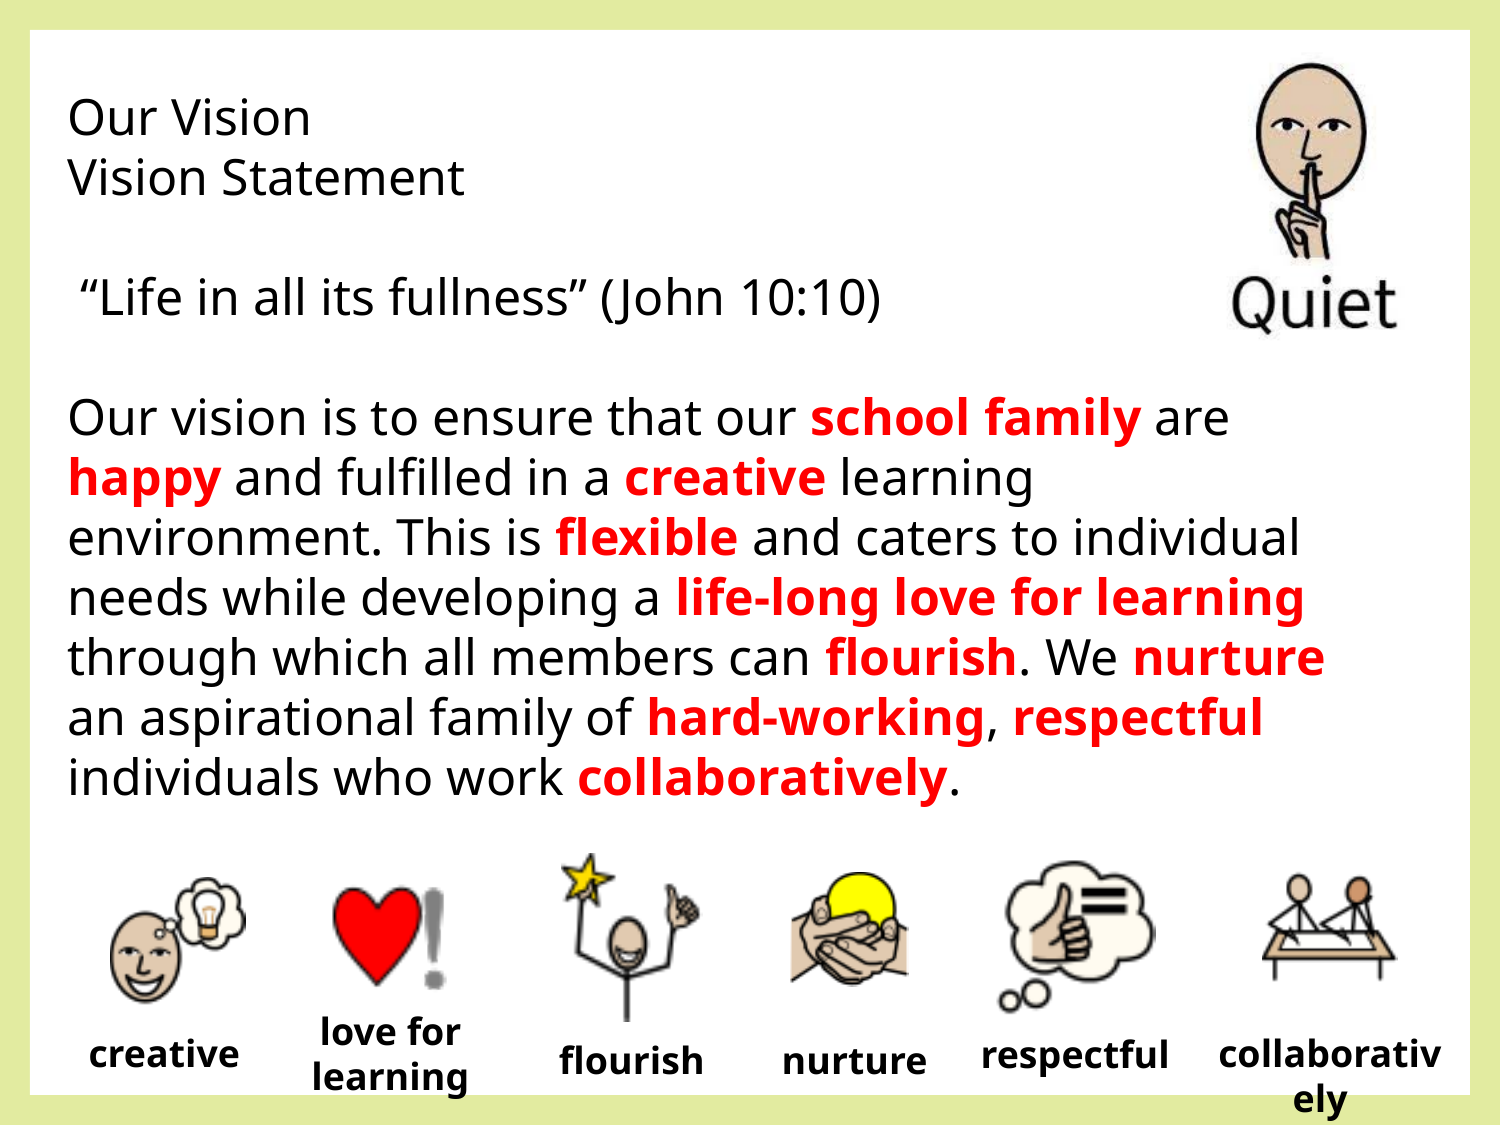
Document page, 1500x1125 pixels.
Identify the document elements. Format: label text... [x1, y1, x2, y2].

text_box love for learning [254, 1000, 527, 1105]
text_box flourish [527, 1029, 718, 1090]
picture [109, 877, 246, 1009]
picture [560, 853, 703, 1022]
picture [331, 880, 450, 996]
text_box Our Vision Vision Statement “Life in all its fullness” (John 10:10) Our vision is to ensure that our school family are happy and fulfilled in a creative learning environment. This is flexible and caters to individual needs while developing a life-long love for learning through which all members can flourish. We nurture an aspirational family of hard-working, respectful individuals who work collaboratively. [53, 78, 1353, 858]
text_box respectful [939, 1023, 1194, 1084]
picture [995, 859, 1156, 1017]
text_box creative [28, 1023, 301, 1083]
picture [1261, 859, 1398, 993]
picture [789, 871, 909, 987]
text_box nurture [718, 1029, 991, 1090]
picture [1163, 42, 1456, 347]
text_box collaboratively [1194, 1023, 1466, 1125]
